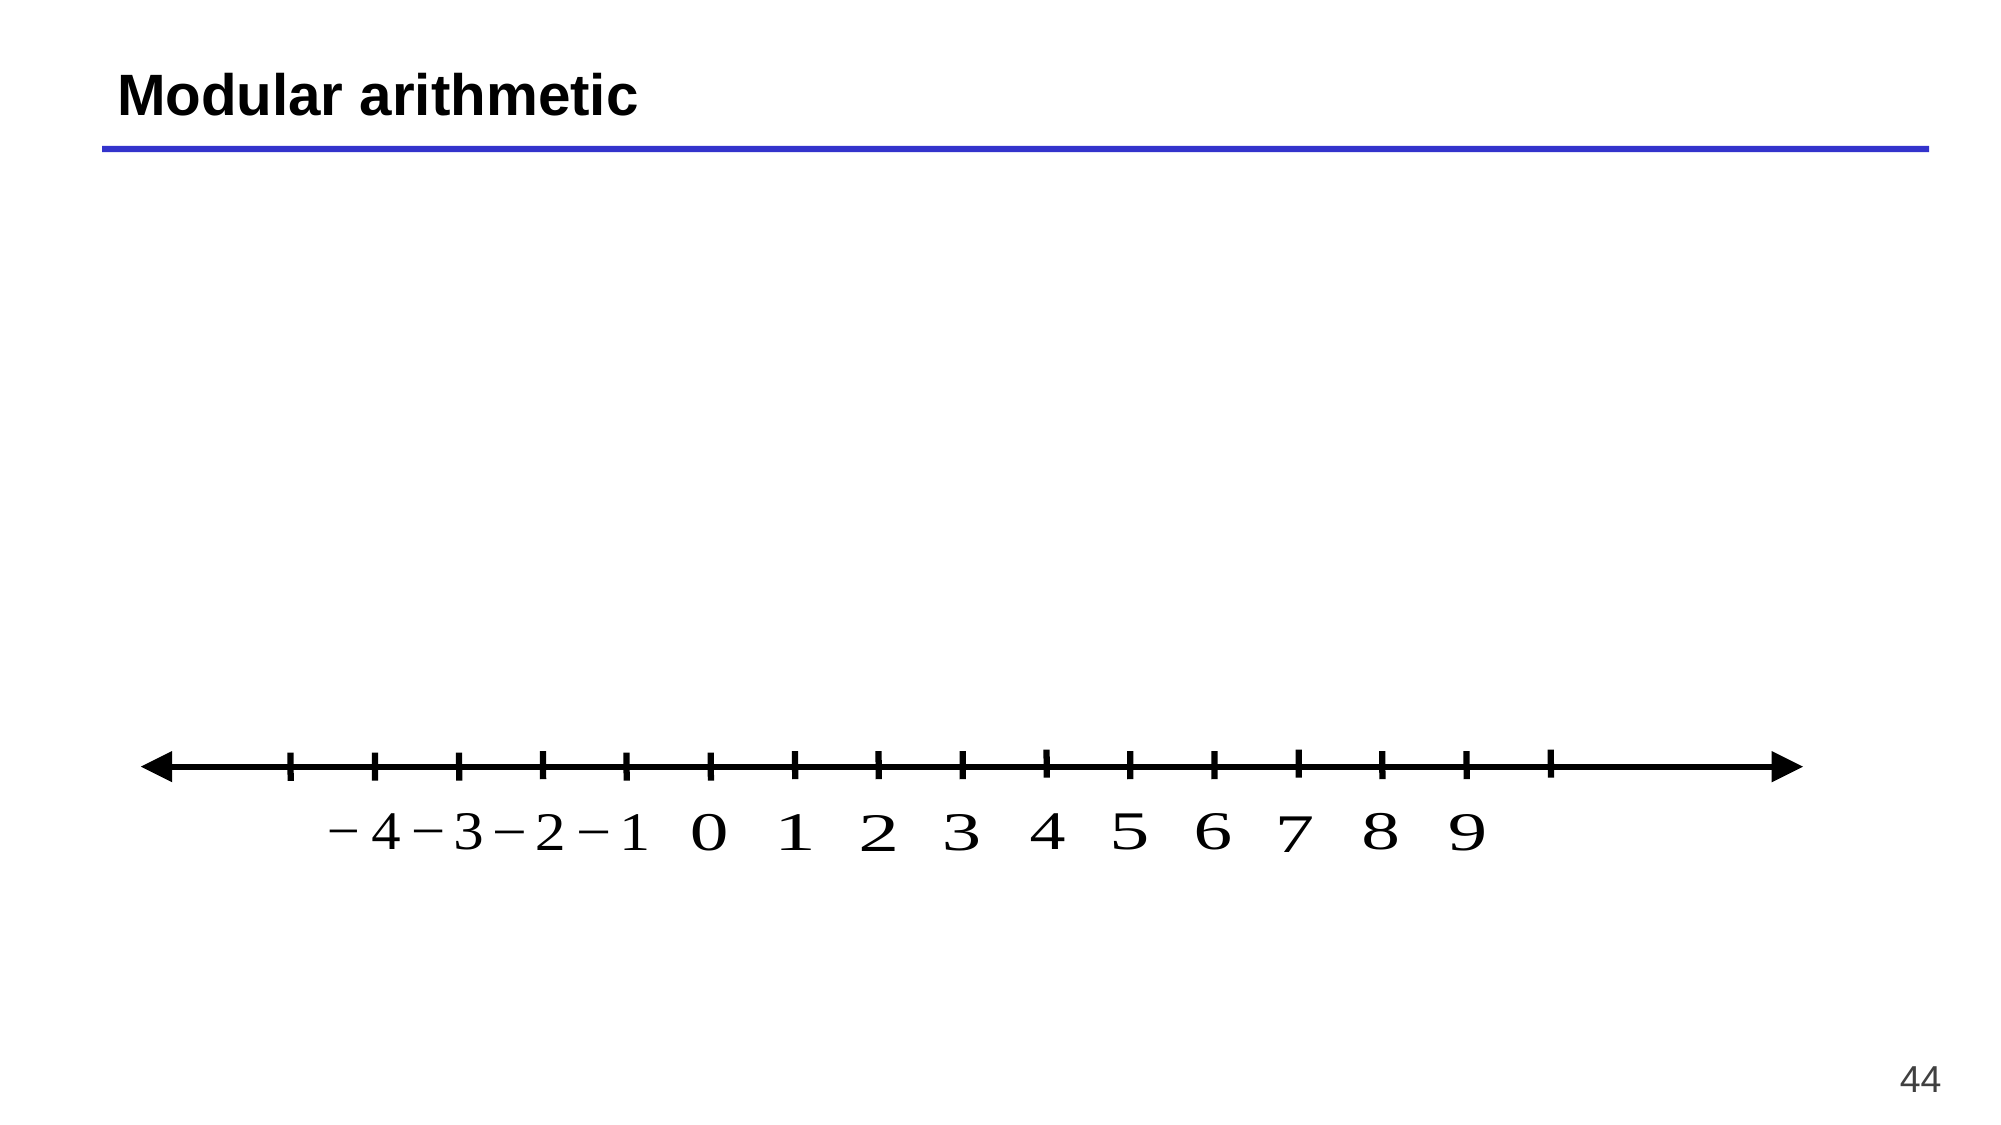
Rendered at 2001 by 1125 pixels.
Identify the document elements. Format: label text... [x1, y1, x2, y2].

title Modular arithmetic [102, 54, 1930, 130]
slide_number 44 [1539, 1047, 1957, 1101]
